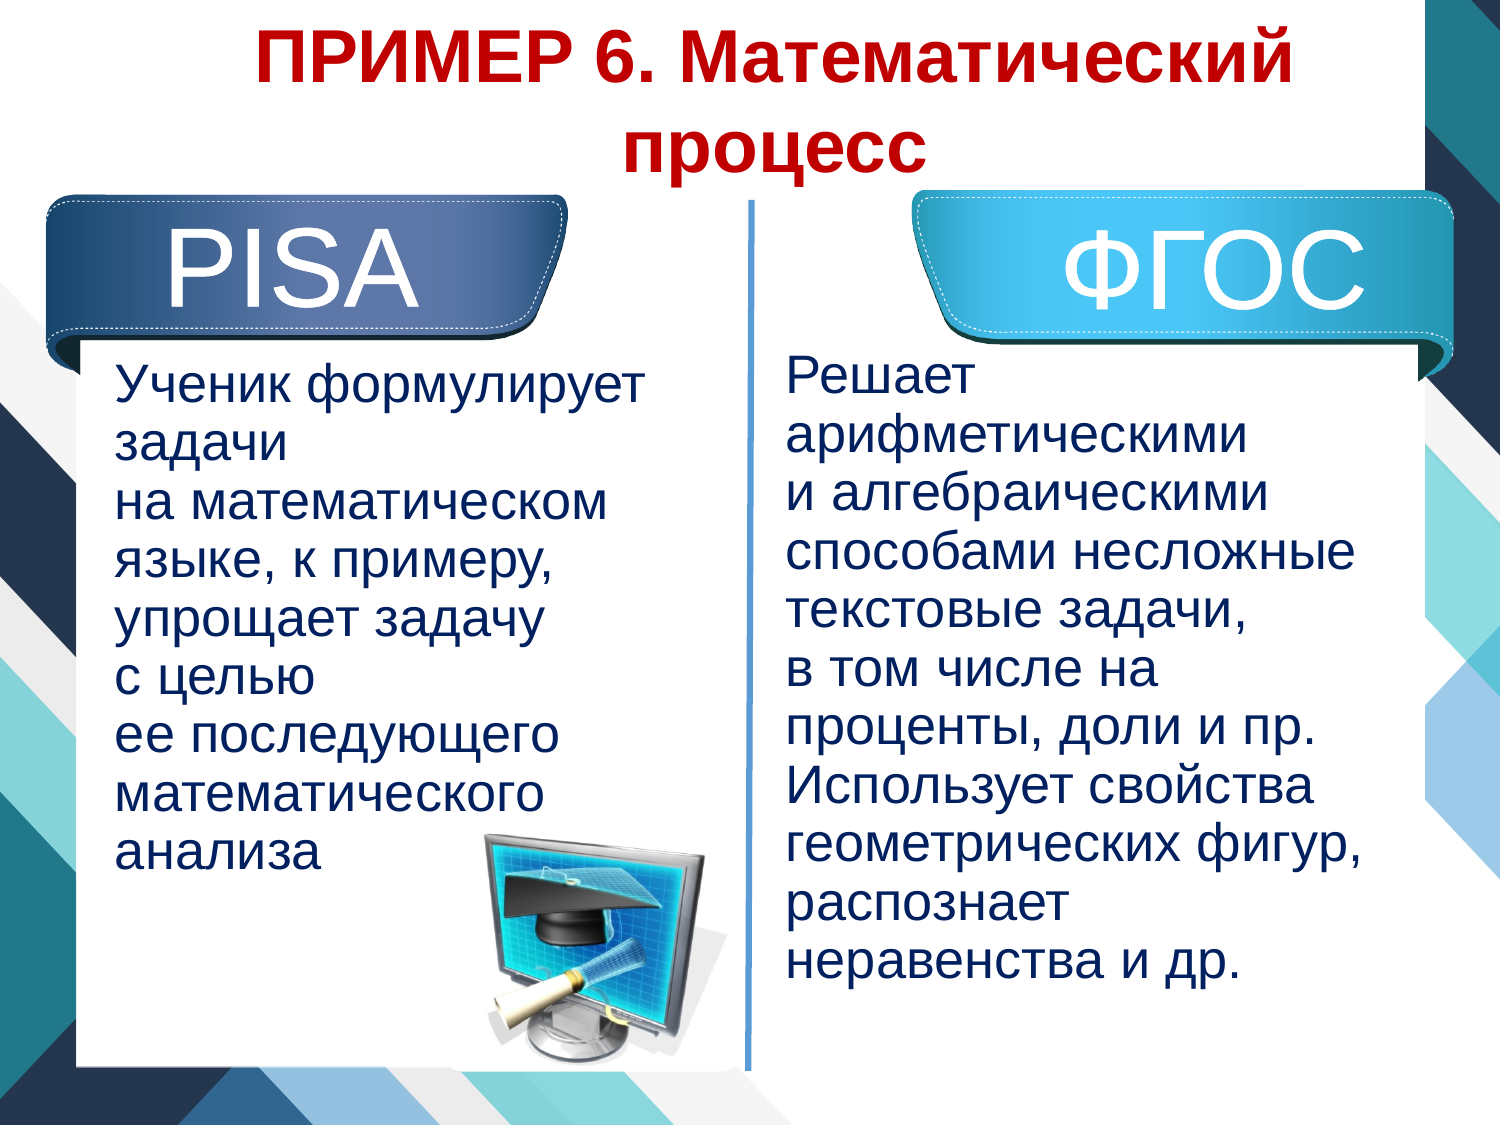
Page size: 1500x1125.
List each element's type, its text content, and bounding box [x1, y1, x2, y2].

text_box ПРИМЕР 6. Математический процесс [125, 0, 1425, 195]
text_box Решает арифметическими и алгебраическими способами несложные текстовые задачи, в том числе на проценты, доли и пр. Использует свойства геометрических фигур, распознает неравенства и др. [770, 339, 1395, 1054]
list Ученик формулирует задачи на математическом языке, к примеру, упрощает задачу с целью ее последующего математического анализа [99, 347, 724, 1062]
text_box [748, 199, 752, 1071]
picture [0, 0, 1500, 1125]
